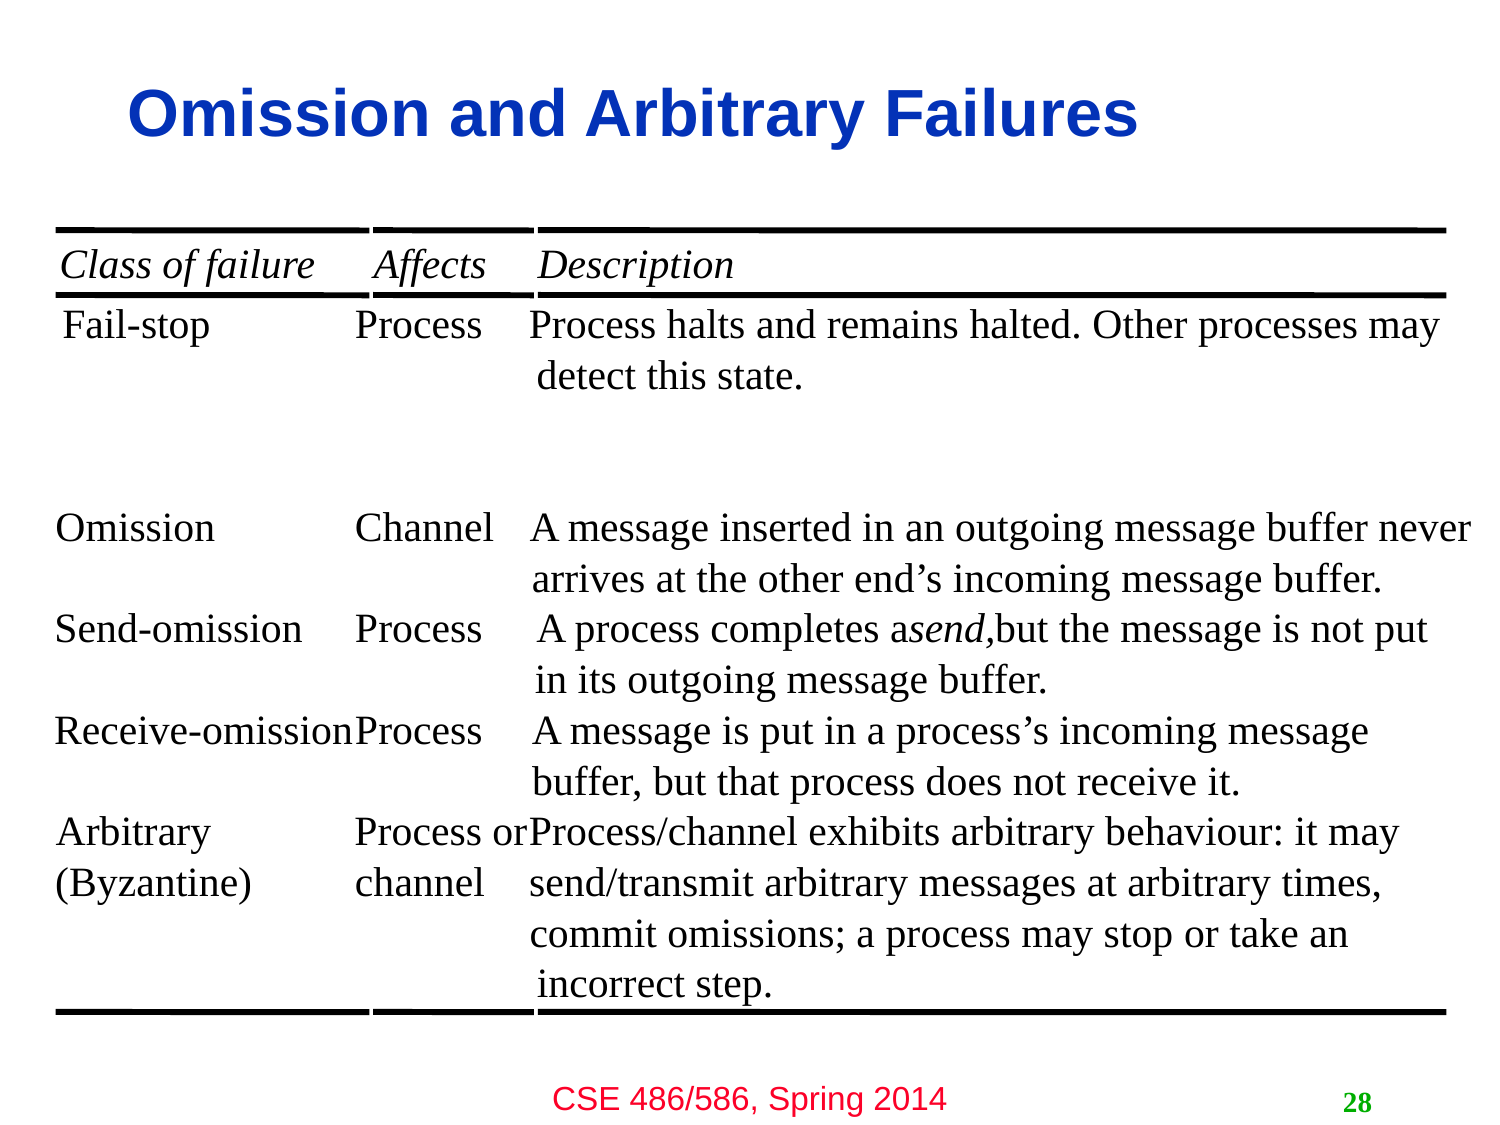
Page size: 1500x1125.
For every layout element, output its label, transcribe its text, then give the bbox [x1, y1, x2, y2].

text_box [55, 229, 1463, 1013]
title Omission and Arbitrary Failures [112, 53, 1310, 176]
slide_number 28 [1074, 1076, 1388, 1125]
